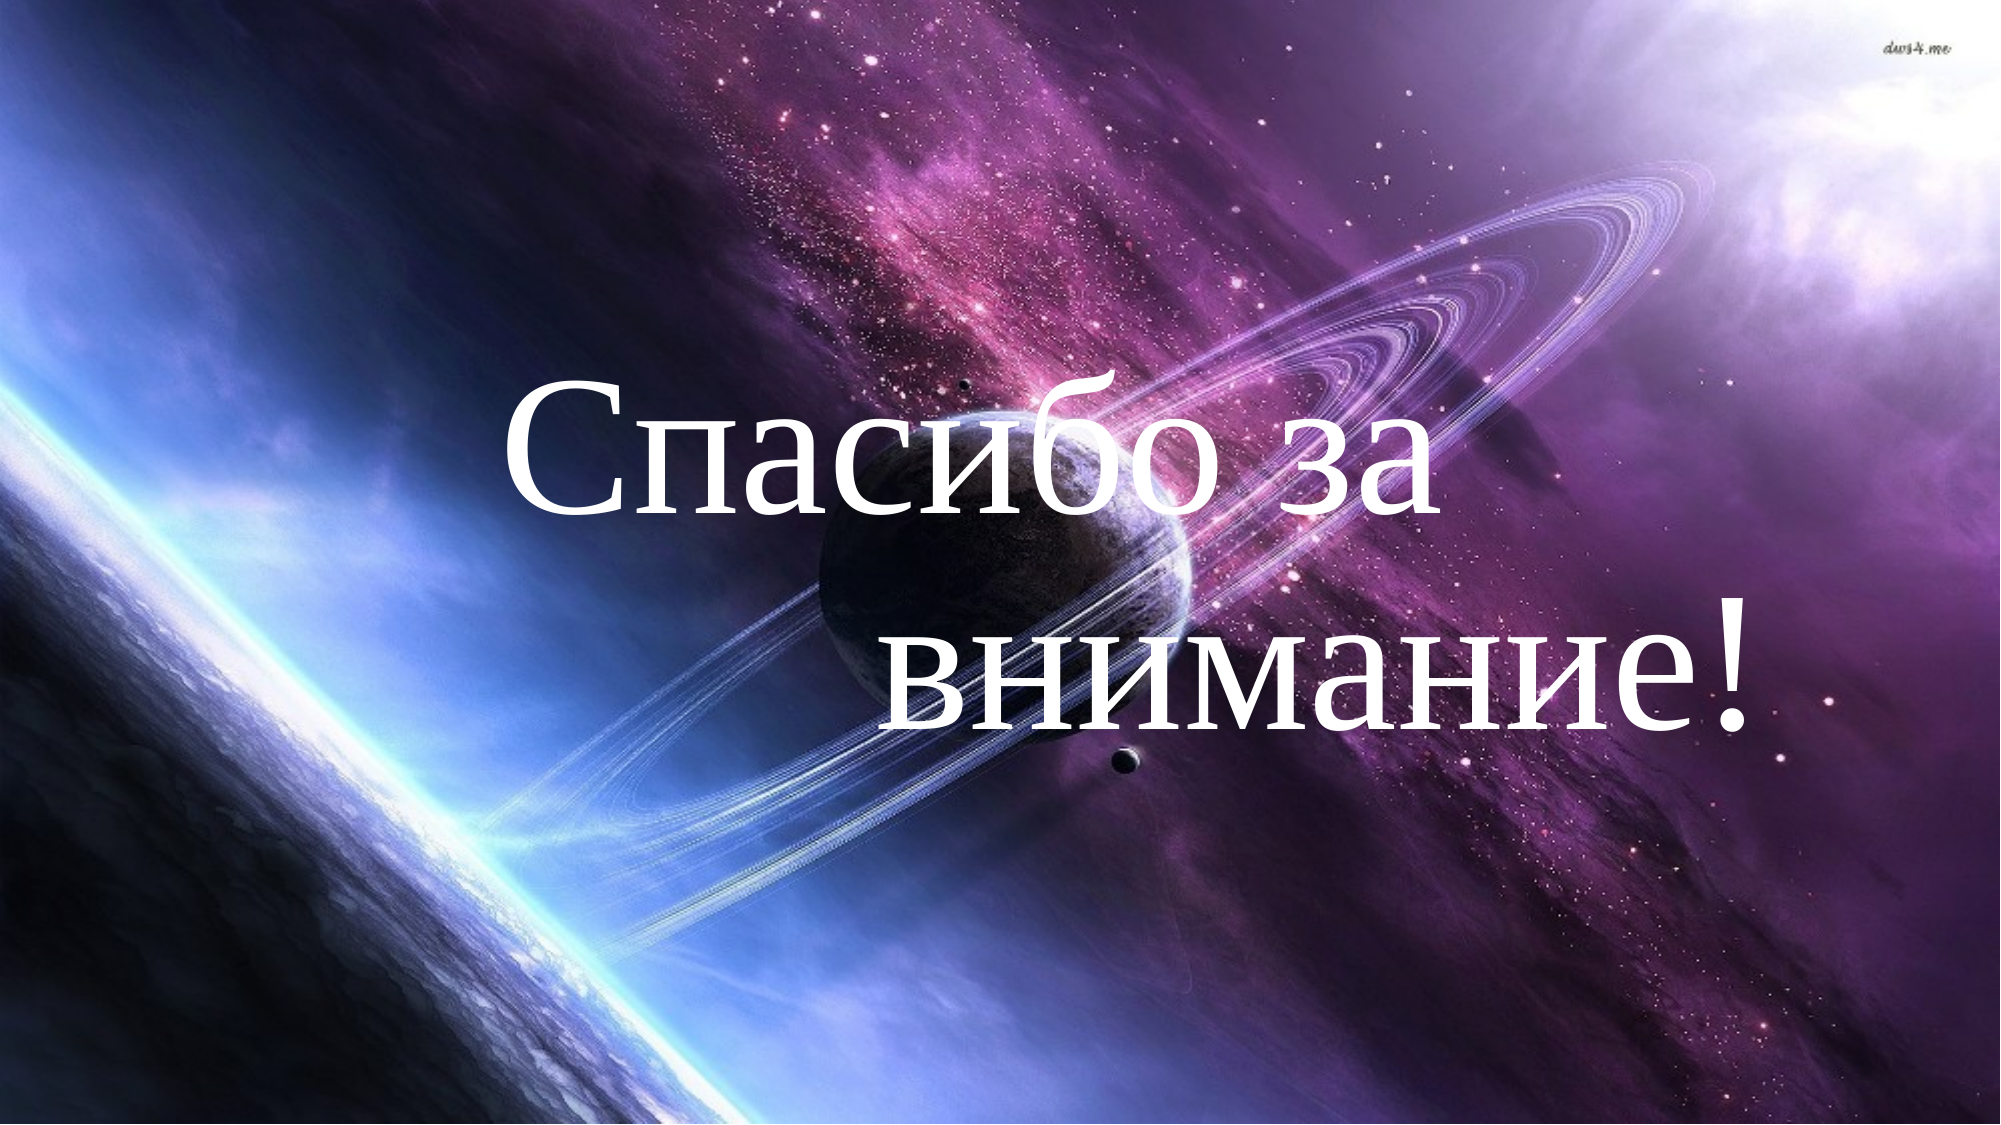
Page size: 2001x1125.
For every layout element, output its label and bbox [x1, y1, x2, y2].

list [0, 0, 2000, 1124]
